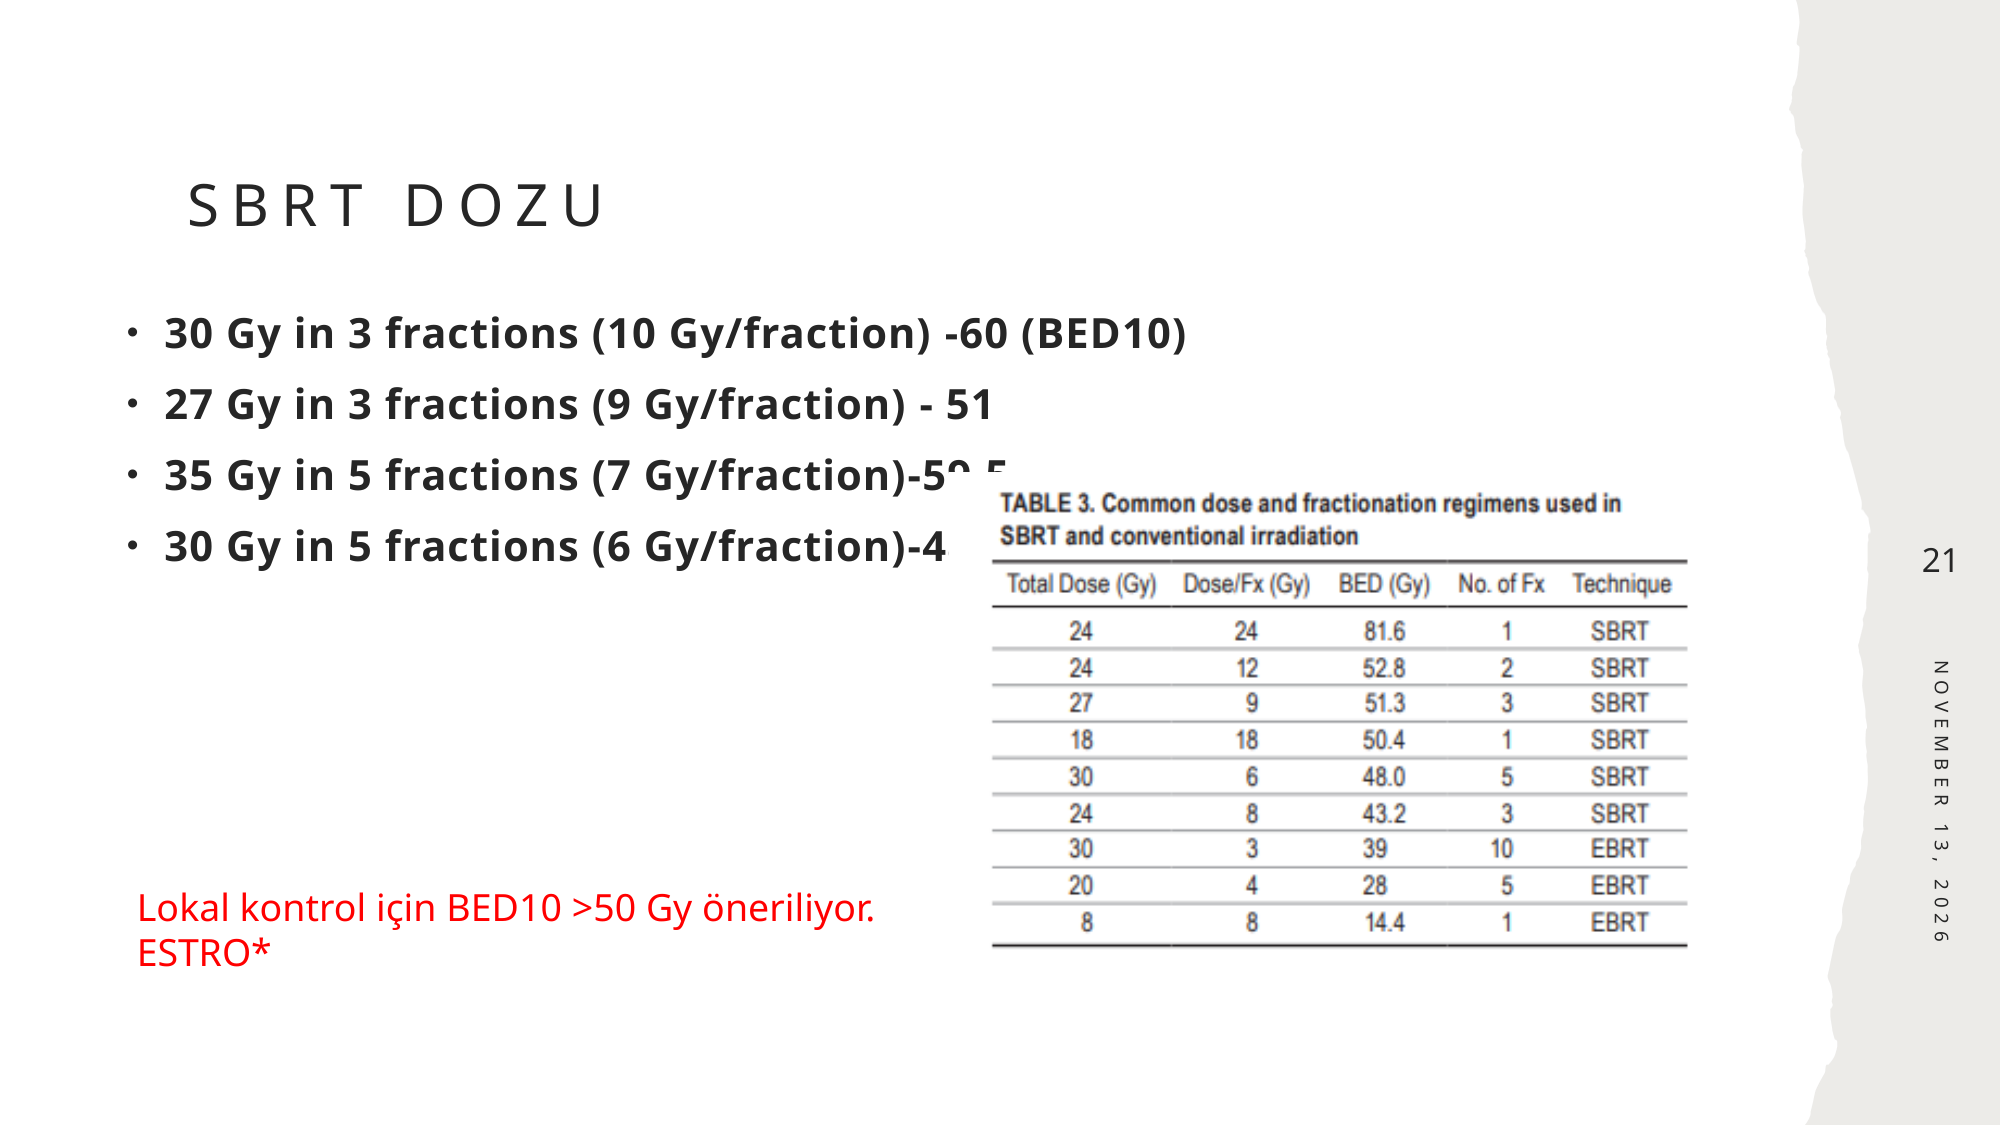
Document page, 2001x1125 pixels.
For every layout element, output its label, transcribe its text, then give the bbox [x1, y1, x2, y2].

picture [1789, 0, 2000, 1125]
text_box Lokal kontrol için BED10 >50 Gy öneriliyor. ESTRO* [122, 876, 931, 982]
list 30 Gy in 3 fractions (10 Gy/fraction) -60 (BED10) 27 Gy in 3 fractions (9 Gy/fraction) - 51 35 Gy in 5 fractions (7 Gy/fraction)-59,5 30 Gy in 5 fractions (6 Gy/fraction)-48 [111, 299, 1782, 1026]
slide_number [1910, 645, 1971, 1080]
title SBRT Dozu [172, 99, 1782, 299]
slide_number 21 [1896, 514, 1986, 610]
picture [948, 472, 1741, 970]
